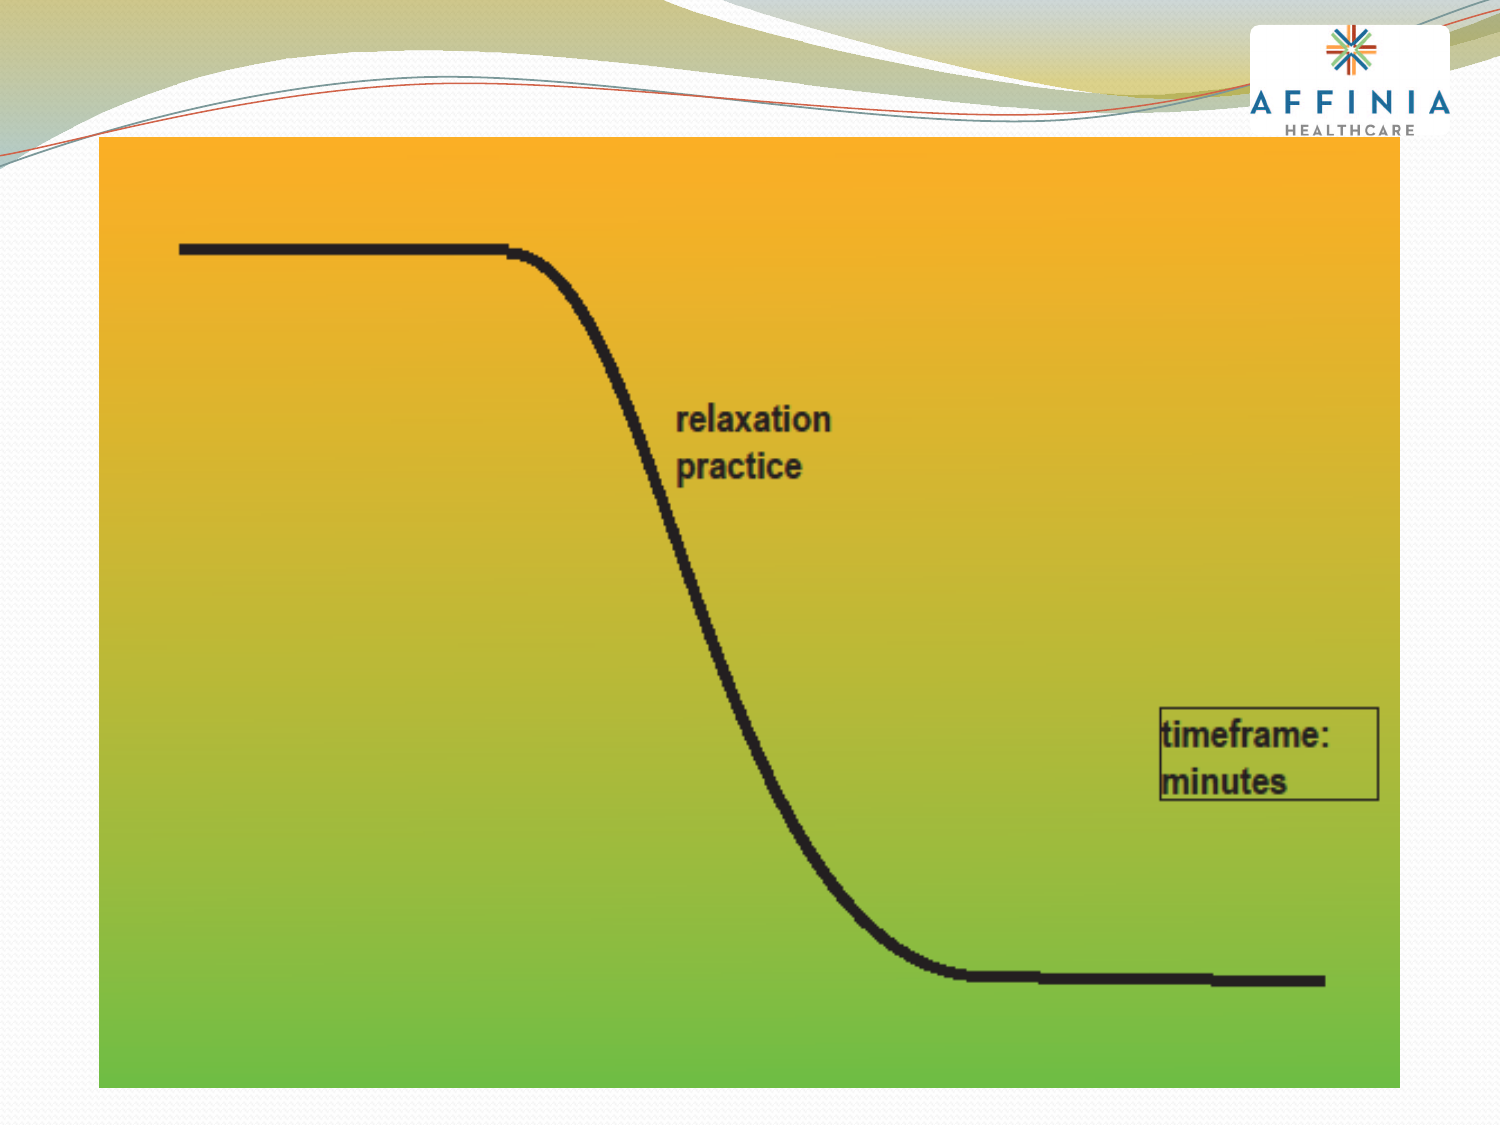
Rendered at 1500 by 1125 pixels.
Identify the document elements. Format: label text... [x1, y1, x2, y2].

title Awareness of Emotions [1243, 137, 1401, 147]
picture [1249, 24, 1451, 136]
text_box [99, 137, 1401, 1088]
